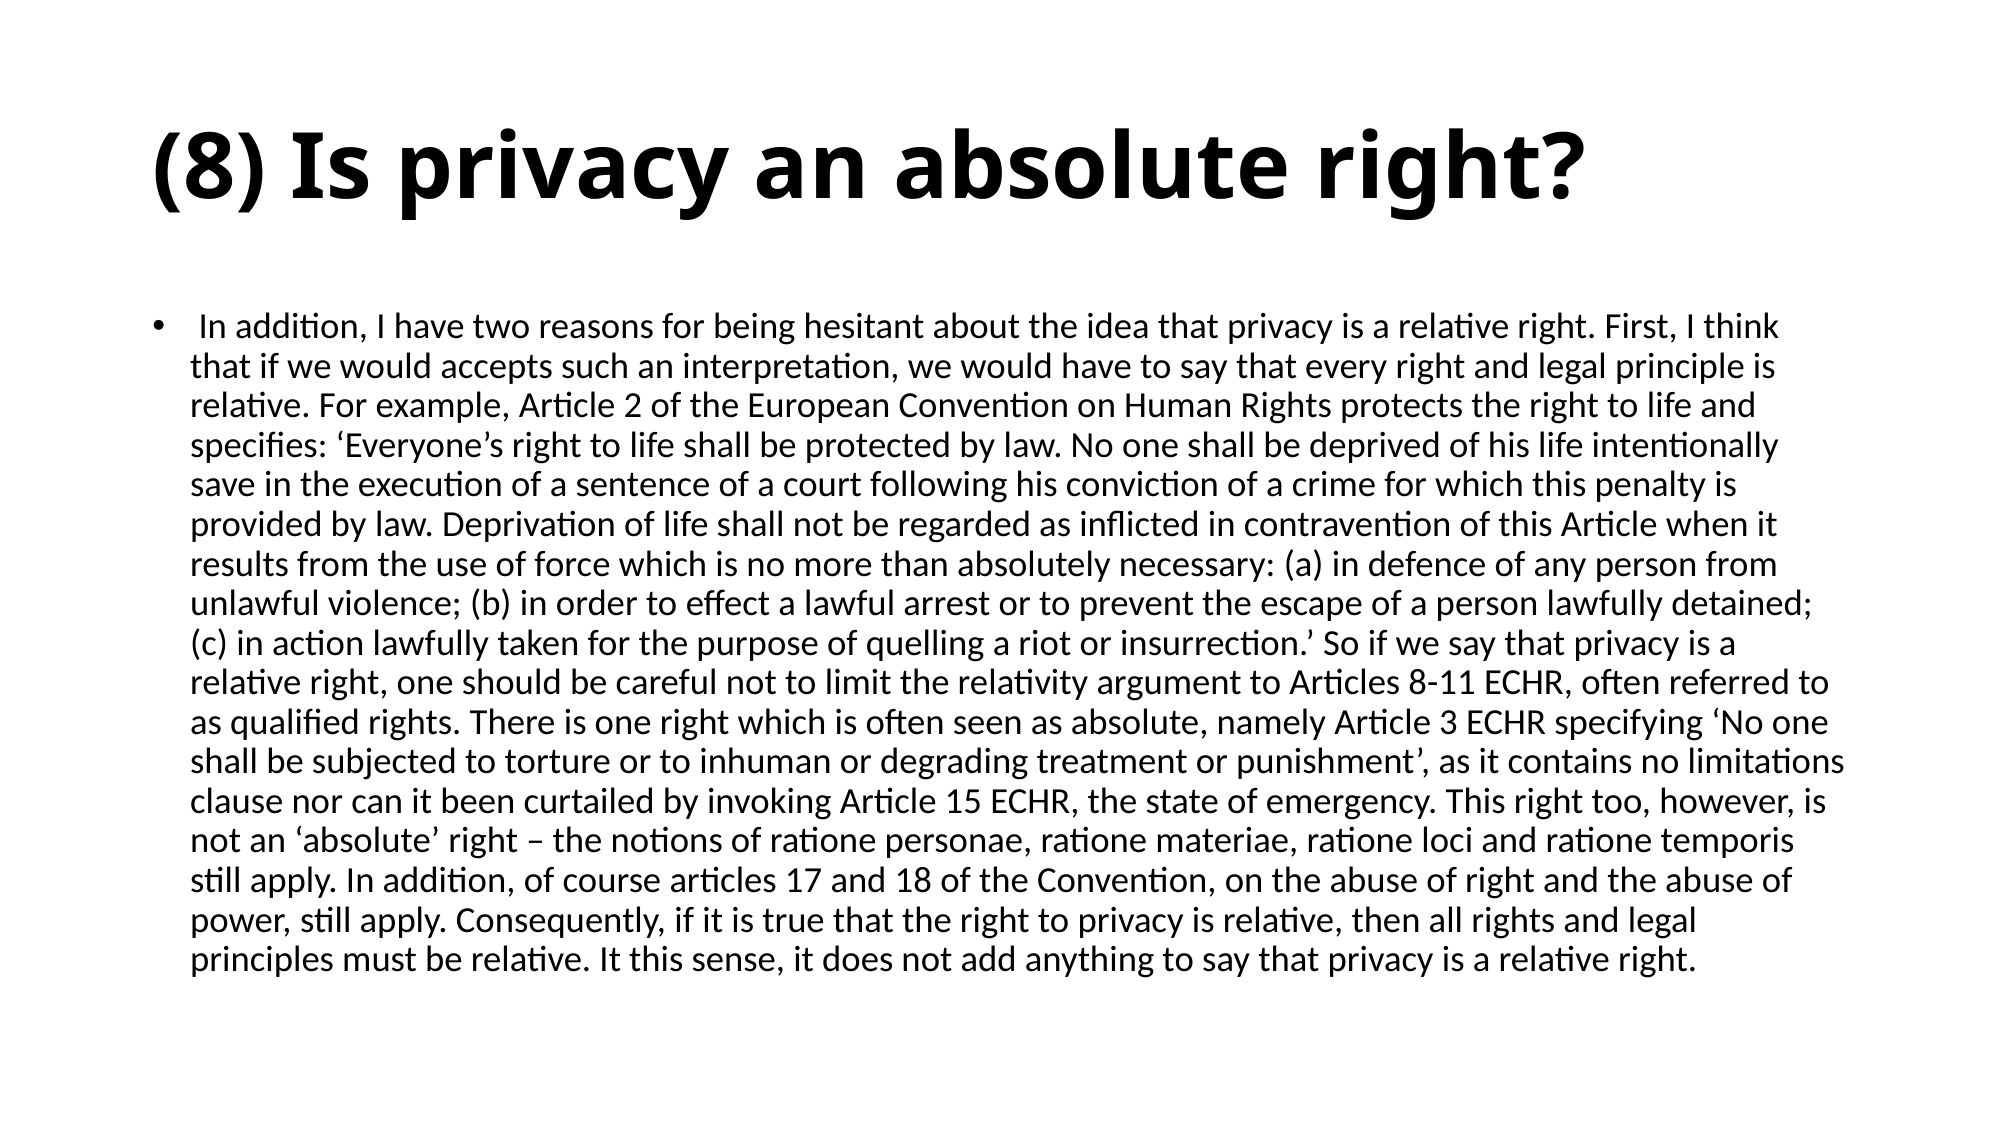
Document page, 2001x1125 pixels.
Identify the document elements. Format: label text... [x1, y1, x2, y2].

list In addition, I have two reasons for being hesitant about the idea that privacy is a relative right. First, I think that if we would accepts such an interpretation, we would have to say that every right and legal principle is relative. For example, Article 2 of the European Convention on Human Rights protects the right to life and specifies: ‘Everyone’s right to life shall be protected by law. No one shall be deprived of his life intentionally save in the execution of a sentence of a court following his conviction of a crime for which this penalty is provided by law. Deprivation of life shall not be regarded as inflicted in contravention of this Article when it results from the use of force which is no more than absolutely necessary: (a) in defence of any person from unlawful violence; (b) in order to effect a lawful arrest or to prevent the escape of a person lawfully detained; (c) in action lawfully taken for the purpose of quelling a riot or insurrection.’ So if we say that privacy is a relative right, one should be careful not to limit the relativity argument to Articles 8-11 ECHR, often referred to as qualified rights. There is one right which is often seen as absolute, namely Article 3 ECHR specifying ‘No one shall be subjected to torture or to inhuman or degrading treatment or punishment’, as it contains no limitations clause nor can it been curtailed by invoking Article 15 ECHR, the state of emergency. This right too, however, is not an ‘absolute’ right – the notions of ratione personae, ratione materiae, ratione loci and ratione temporis still apply. In addition, of course articles 17 and 18 of the Convention, on the abuse of right and the abuse of power, still apply. Consequently, if it is true that the right to privacy is relative, then all rights and legal principles must be relative. It this sense, it does not add anything to say that privacy is a relative right. [137, 299, 1863, 1014]
title (8) Is privacy an absolute right? [137, 59, 1863, 278]
